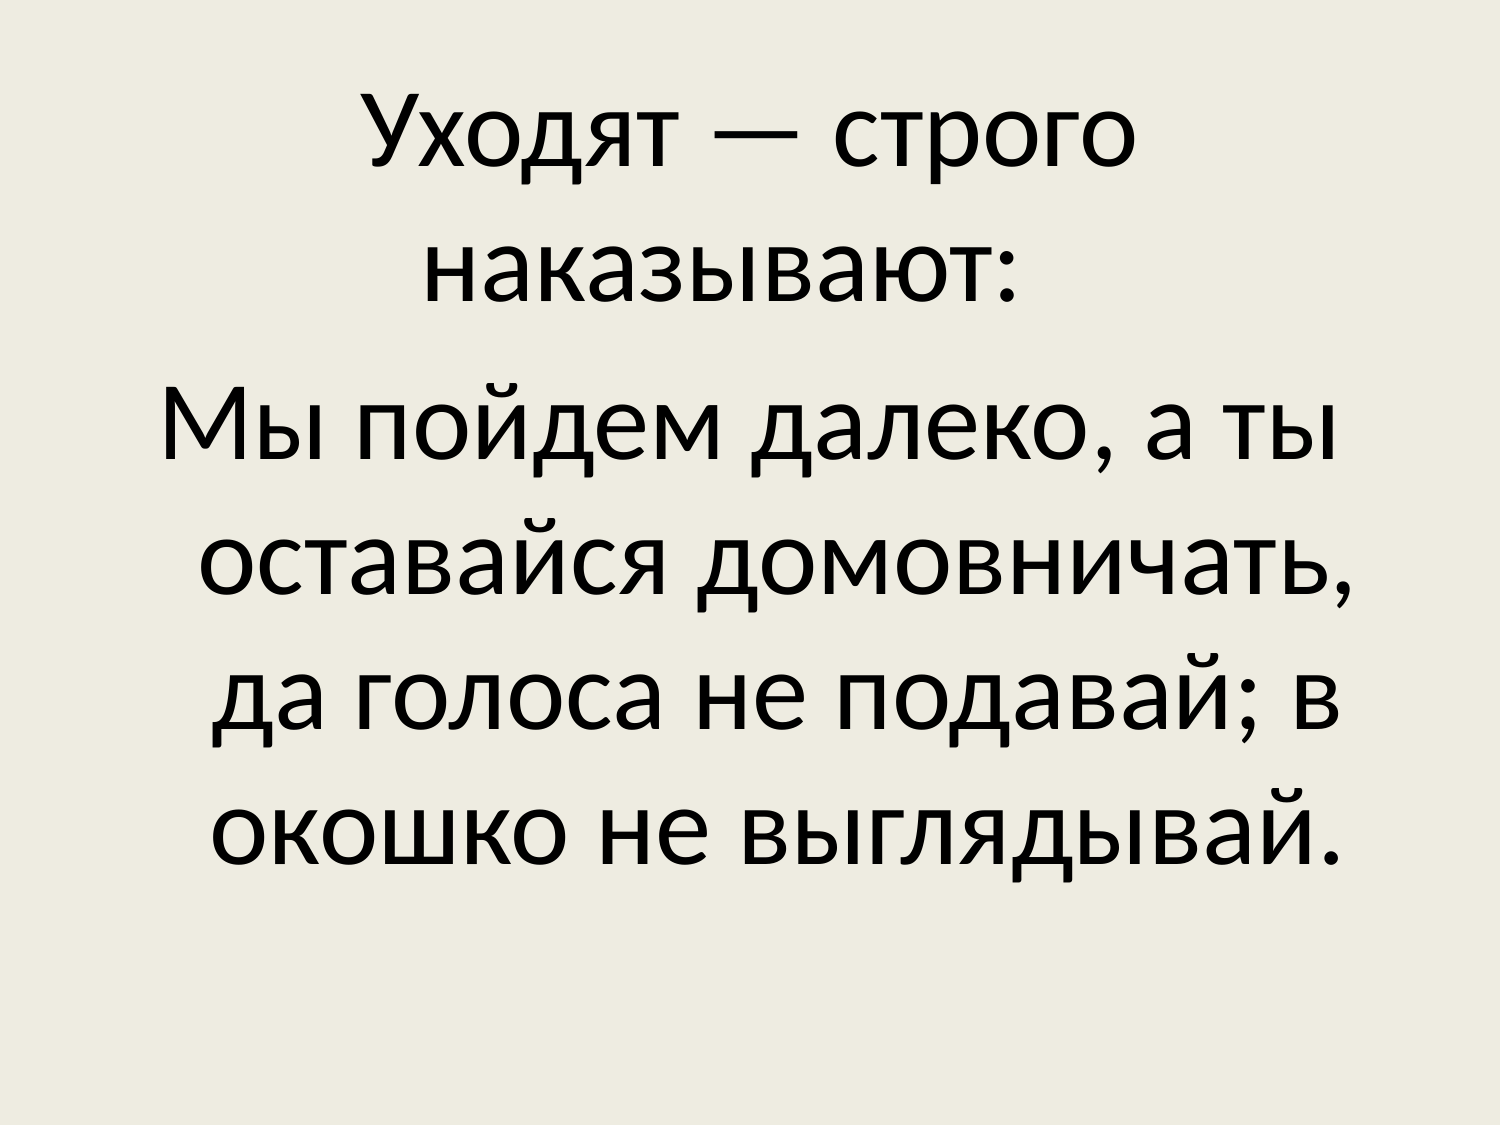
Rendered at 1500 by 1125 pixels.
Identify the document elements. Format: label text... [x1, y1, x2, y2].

list Уходят — строго наказывают: Мы пойдем далеко, а ты оставайся домовничать, да голоса не подавай; в окошко не выглядывай. [75, 46, 1425, 1005]
